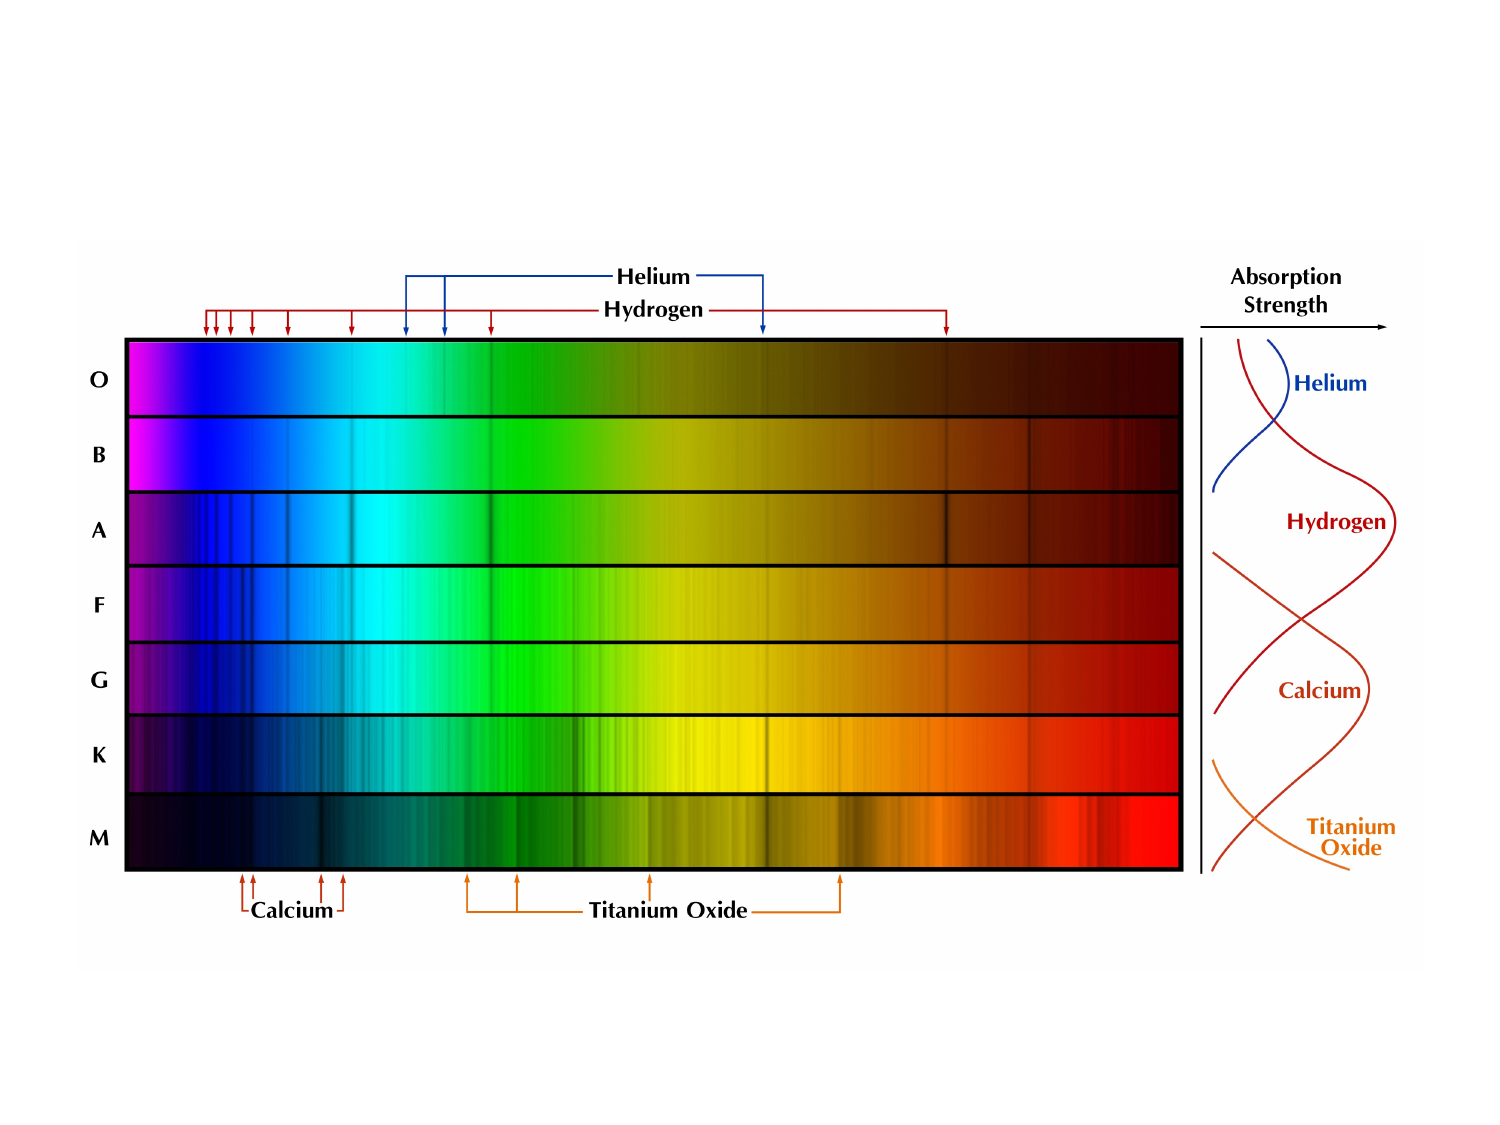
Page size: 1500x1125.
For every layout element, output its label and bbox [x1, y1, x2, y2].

picture [76, 238, 1426, 970]
